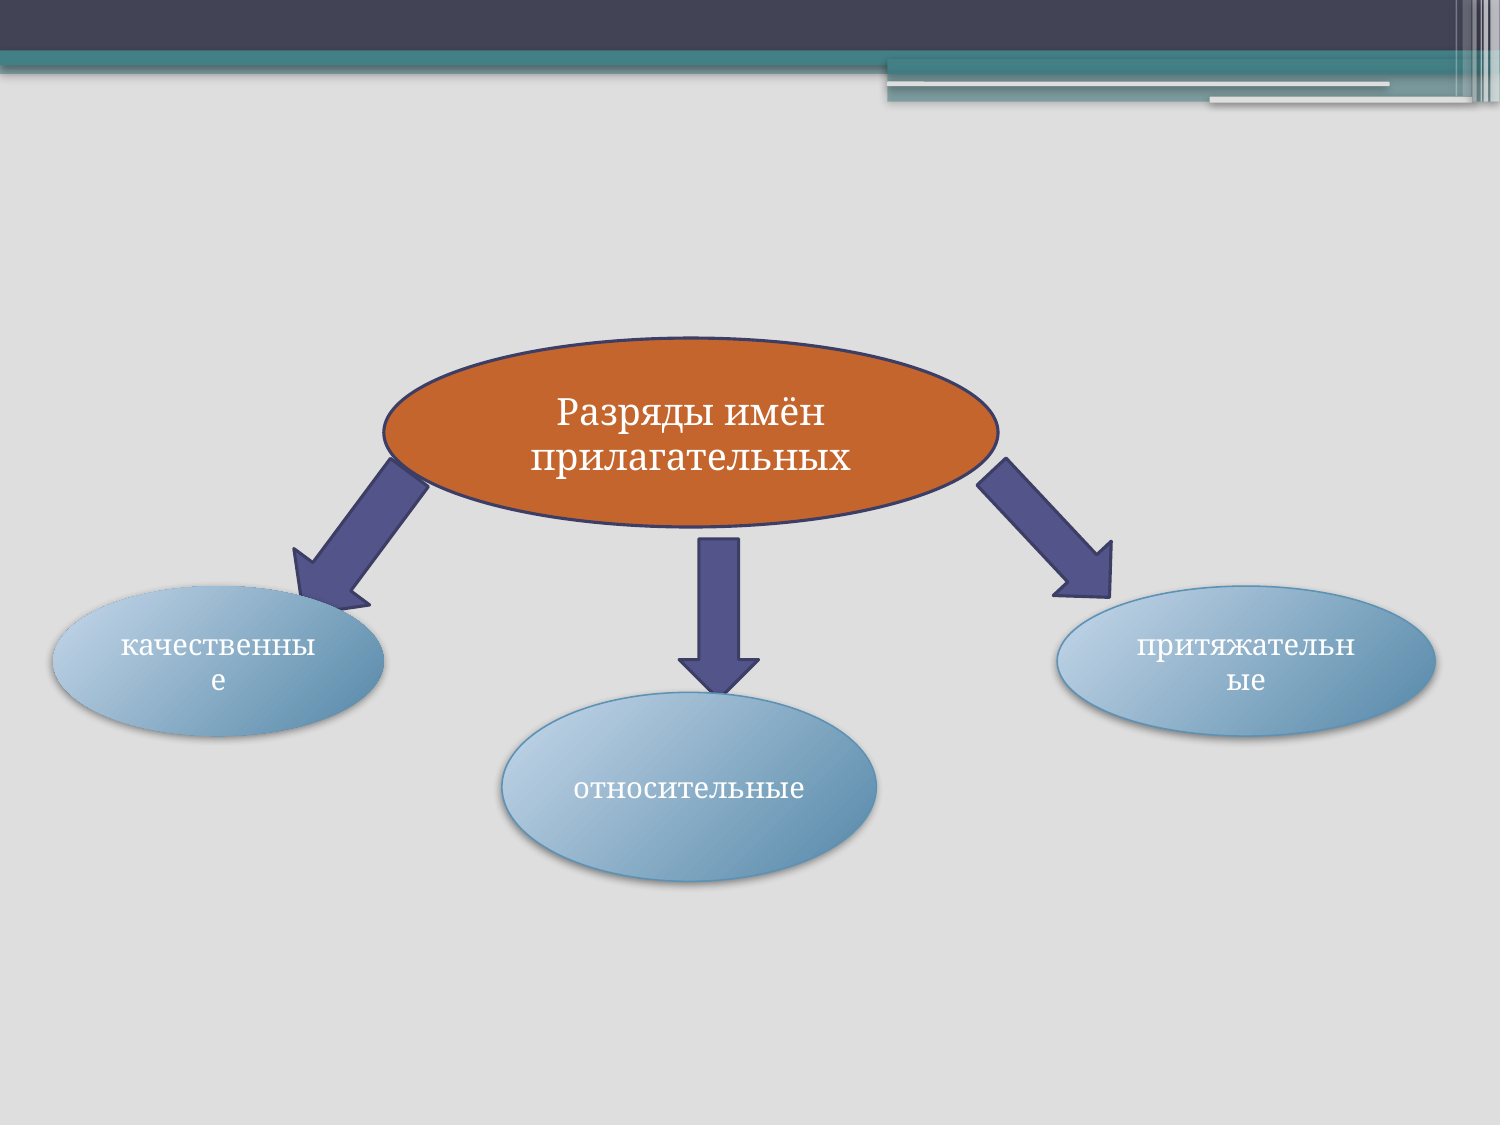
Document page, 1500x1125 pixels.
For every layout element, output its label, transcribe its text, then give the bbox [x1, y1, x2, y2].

text_box [975, 456, 1113, 599]
text_box Разряды имён прилагательных [382, 336, 1000, 529]
text_box притяжательные [1056, 585, 1436, 737]
text_box [292, 457, 430, 610]
text_box относительные [501, 691, 878, 883]
text_box [677, 537, 761, 692]
text_box качественные [53, 586, 384, 737]
